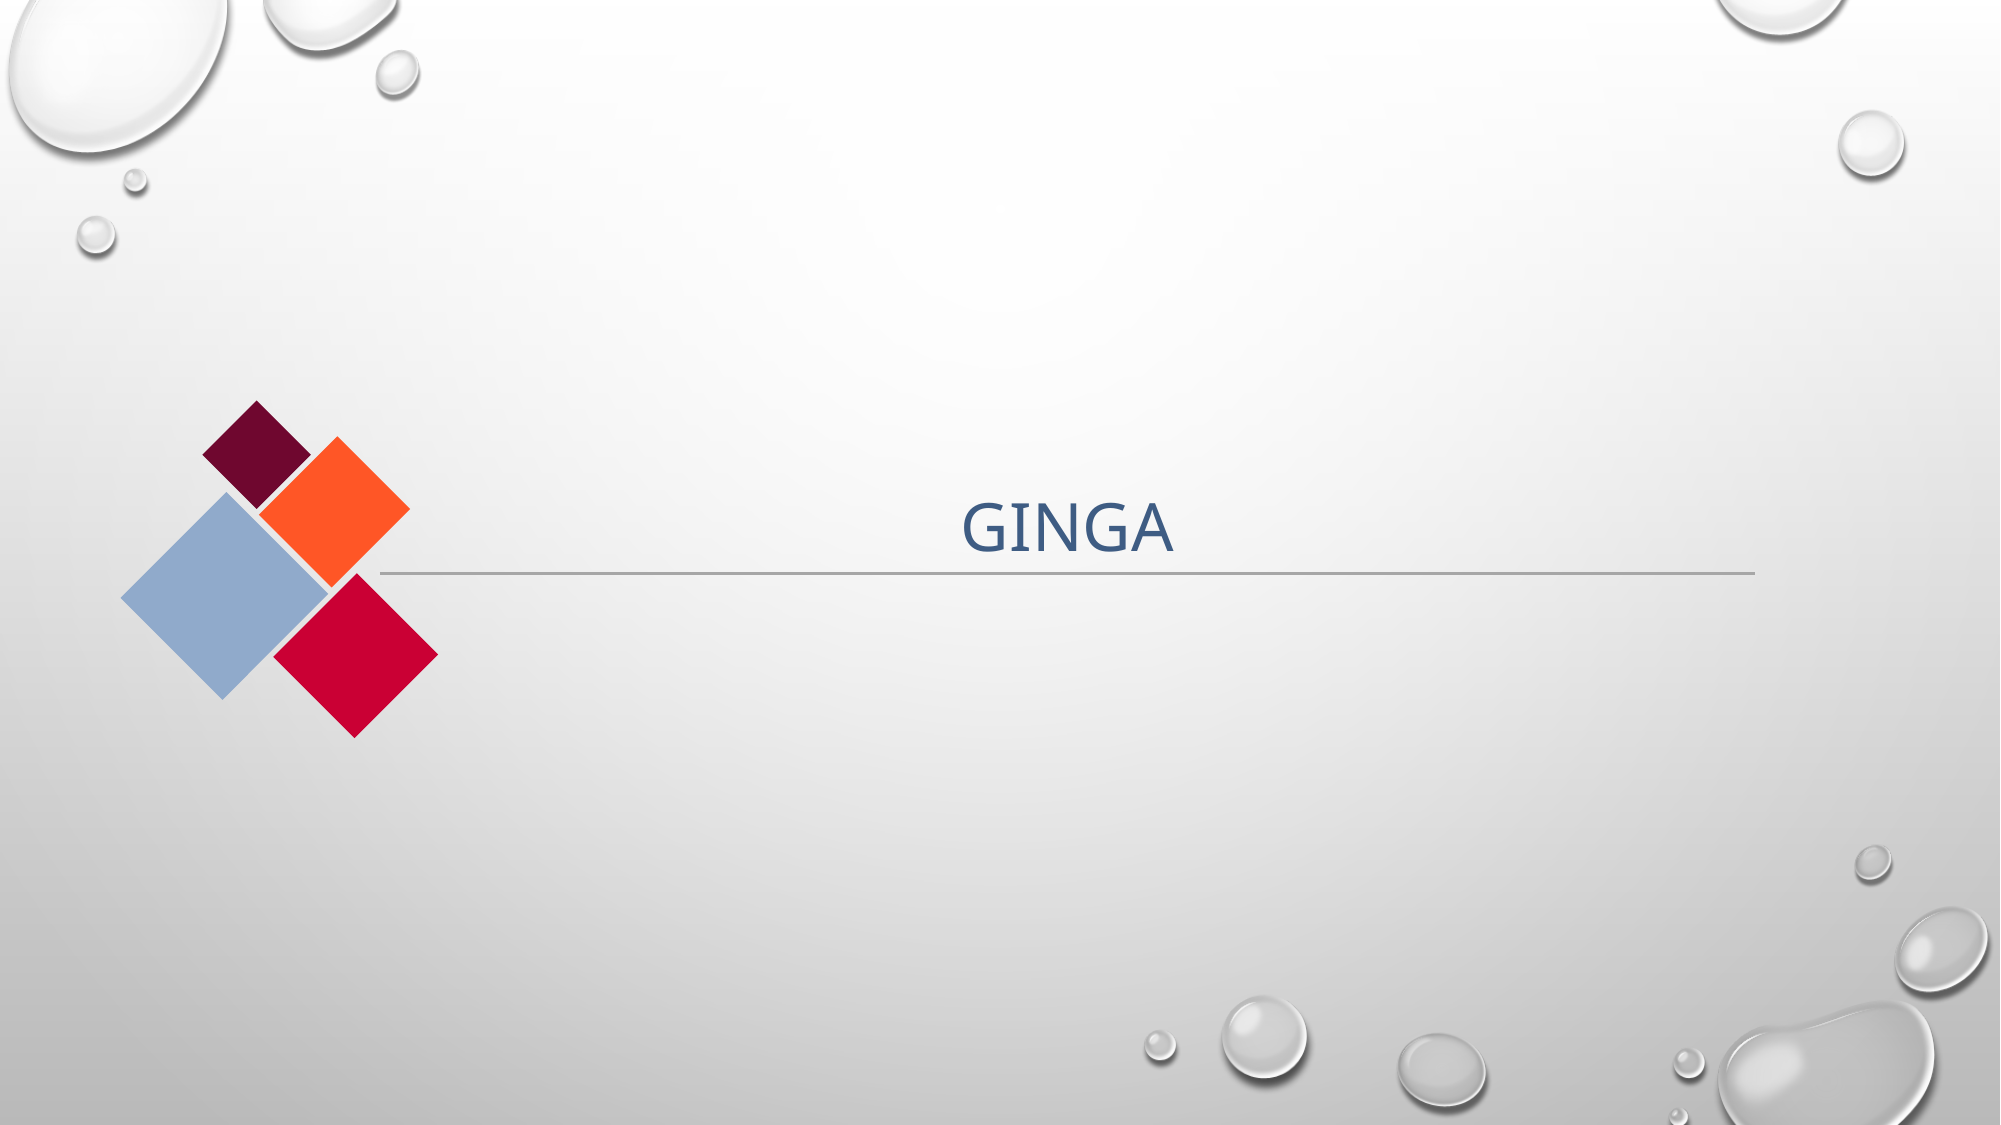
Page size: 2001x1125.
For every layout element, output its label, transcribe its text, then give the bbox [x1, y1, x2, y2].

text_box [149, 416, 416, 714]
picture [0, 0, 2000, 1125]
text_box GINGA [420, 477, 1743, 572]
